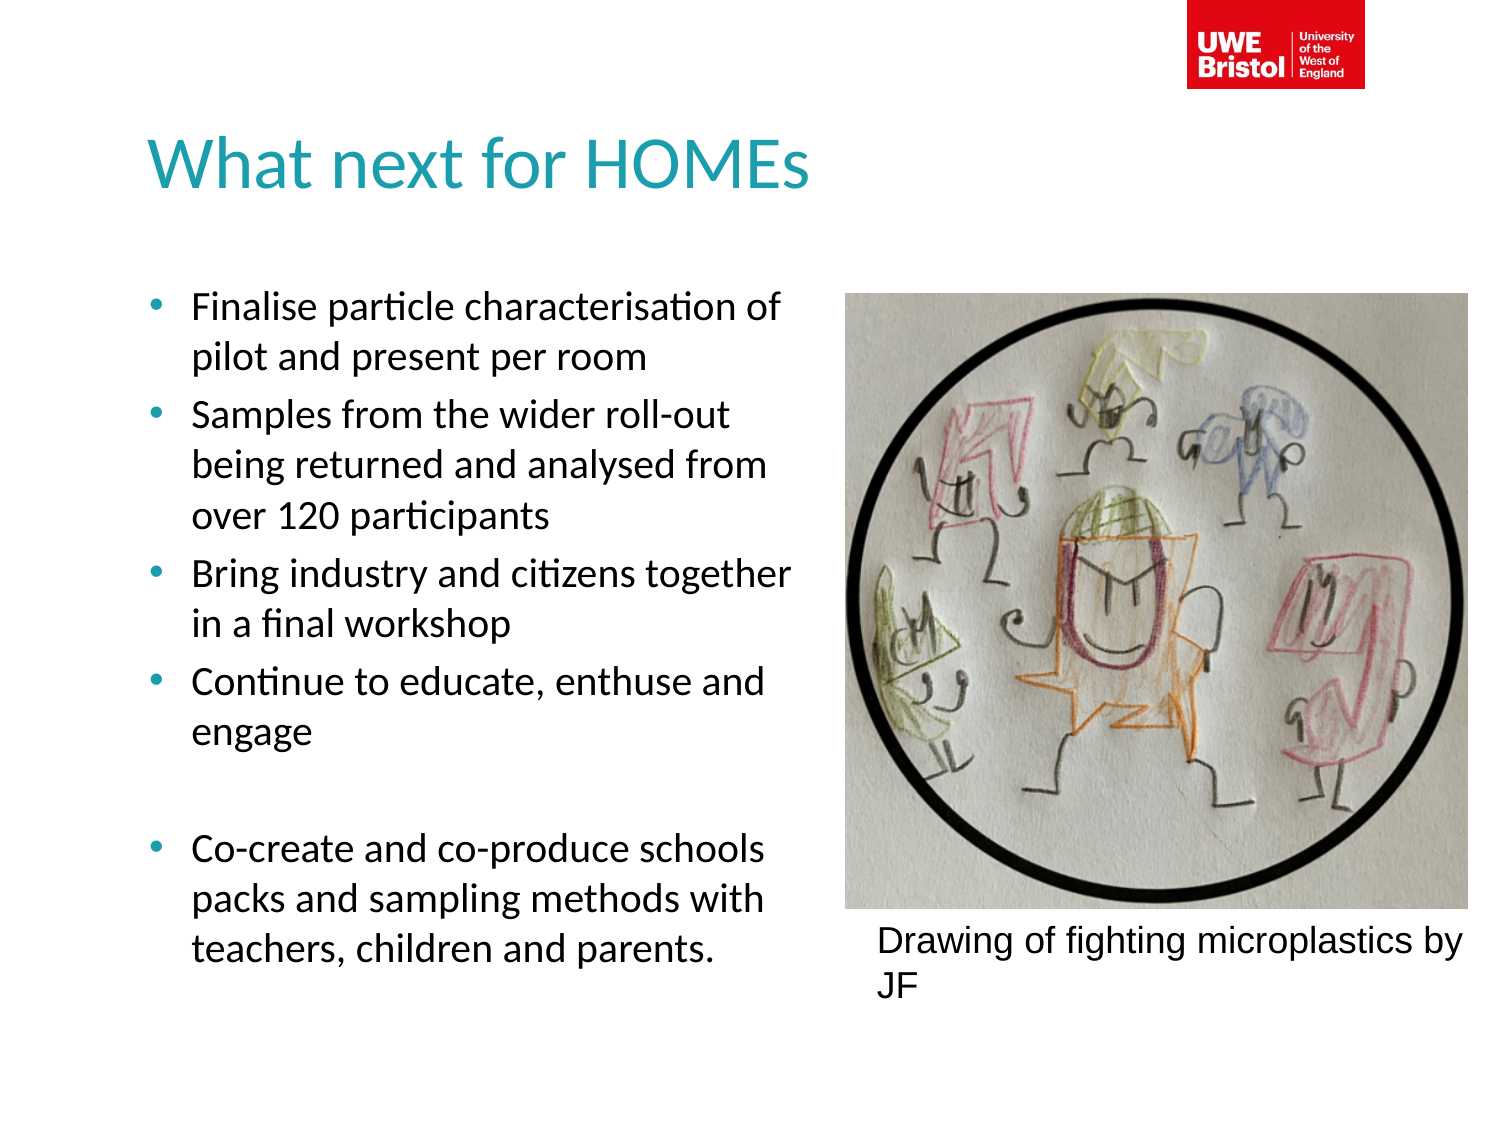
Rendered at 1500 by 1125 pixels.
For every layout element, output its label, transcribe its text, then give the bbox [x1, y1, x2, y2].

picture [1187, 0, 1365, 89]
title What next for HOMEs [147, 113, 1442, 279]
list Finalise particle characterisation of pilot and present per room Samples from the wider roll-out being returned and analysed from over 120 participants Bring industry and citizens together in a final workshop Continue to educate, enthuse and engage Co-create and co-produce schools packs and sampling methods with teachers, children and parents. [147, 278, 826, 1035]
picture [845, 293, 1468, 909]
text_box Drawing of fighting microplastics by JF [862, 908, 1487, 1013]
